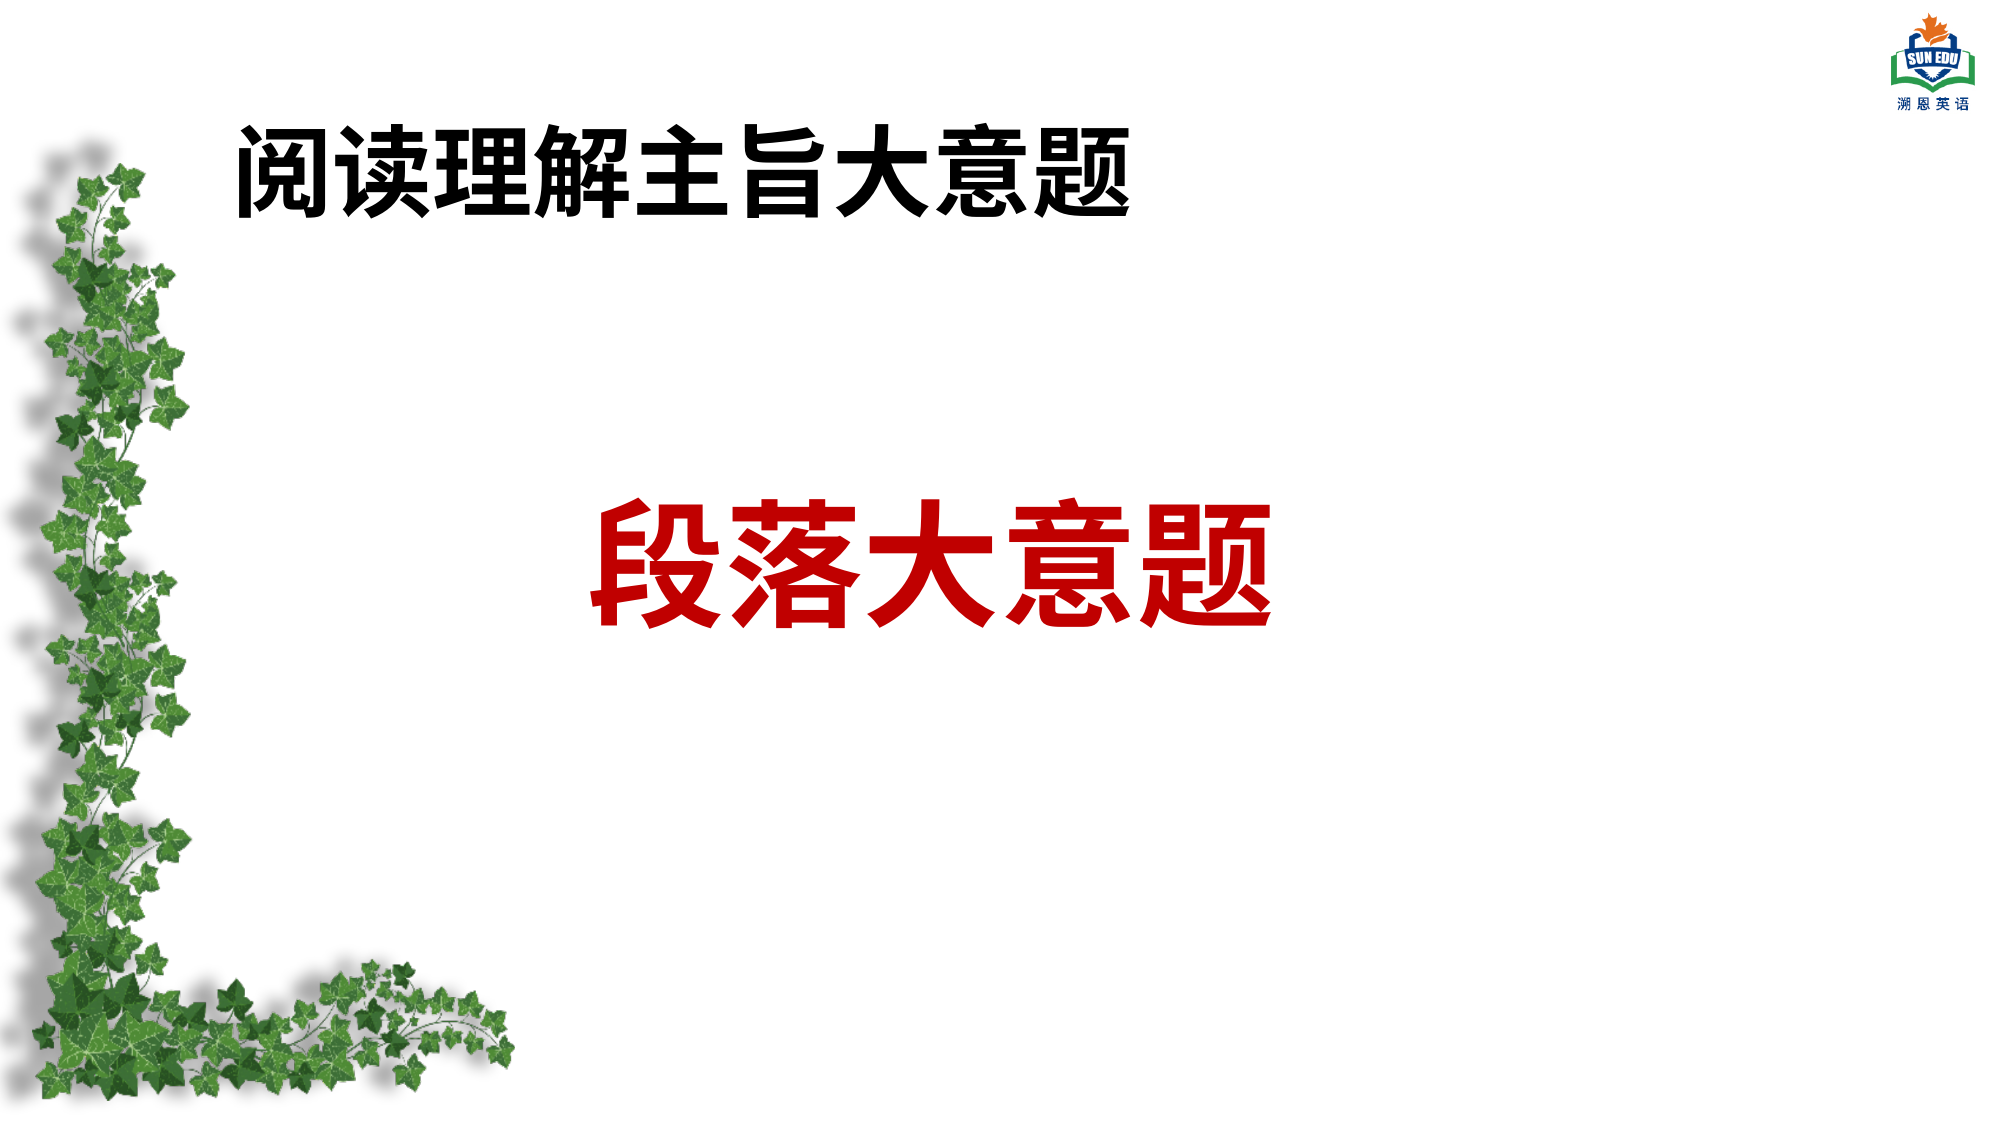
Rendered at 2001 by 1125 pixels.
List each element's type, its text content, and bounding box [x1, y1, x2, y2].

picture [1883, 10, 1984, 116]
text_box 段落大意题 [515, 471, 1403, 652]
picture [31, 162, 515, 1101]
text_box 阅读理解主旨大意题 [215, 42, 1216, 238]
